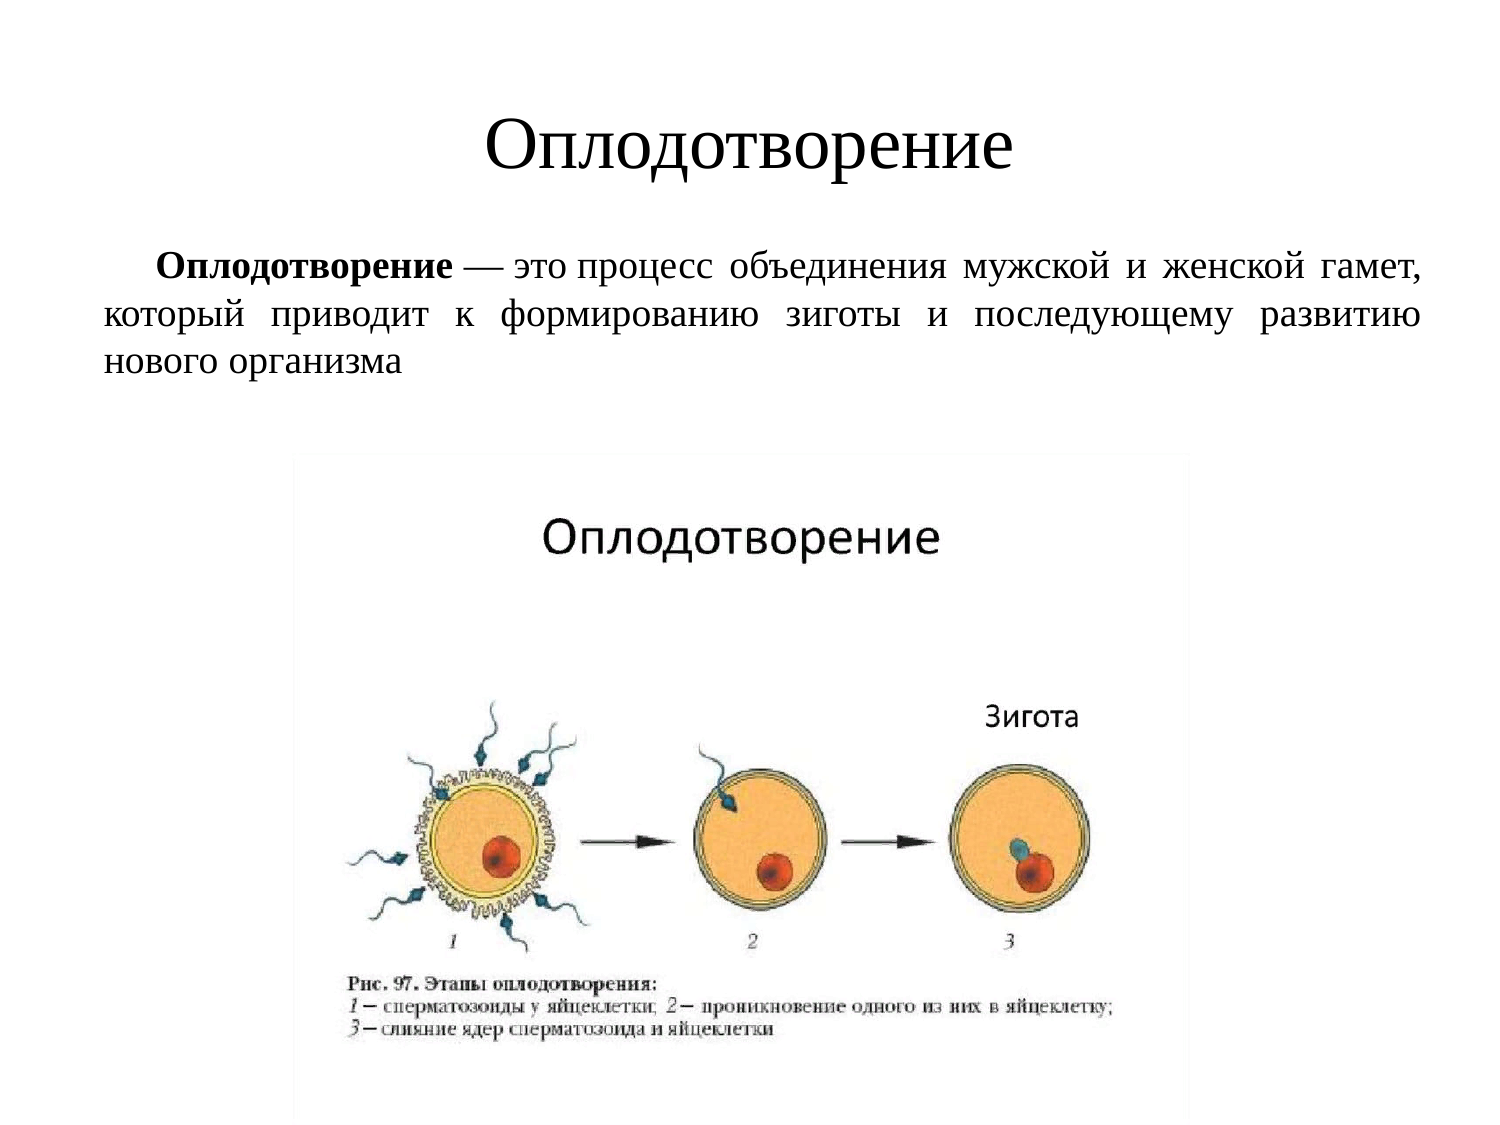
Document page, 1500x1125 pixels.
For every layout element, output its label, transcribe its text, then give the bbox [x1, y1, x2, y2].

picture [292, 453, 1190, 1125]
list Оплодотворение — это процесс объединения мужской и женской гамет, который приводит к формированию зиготы и последующему развитию нового организма [88, 231, 1439, 504]
title Оплодотворение [75, 45, 1425, 233]
